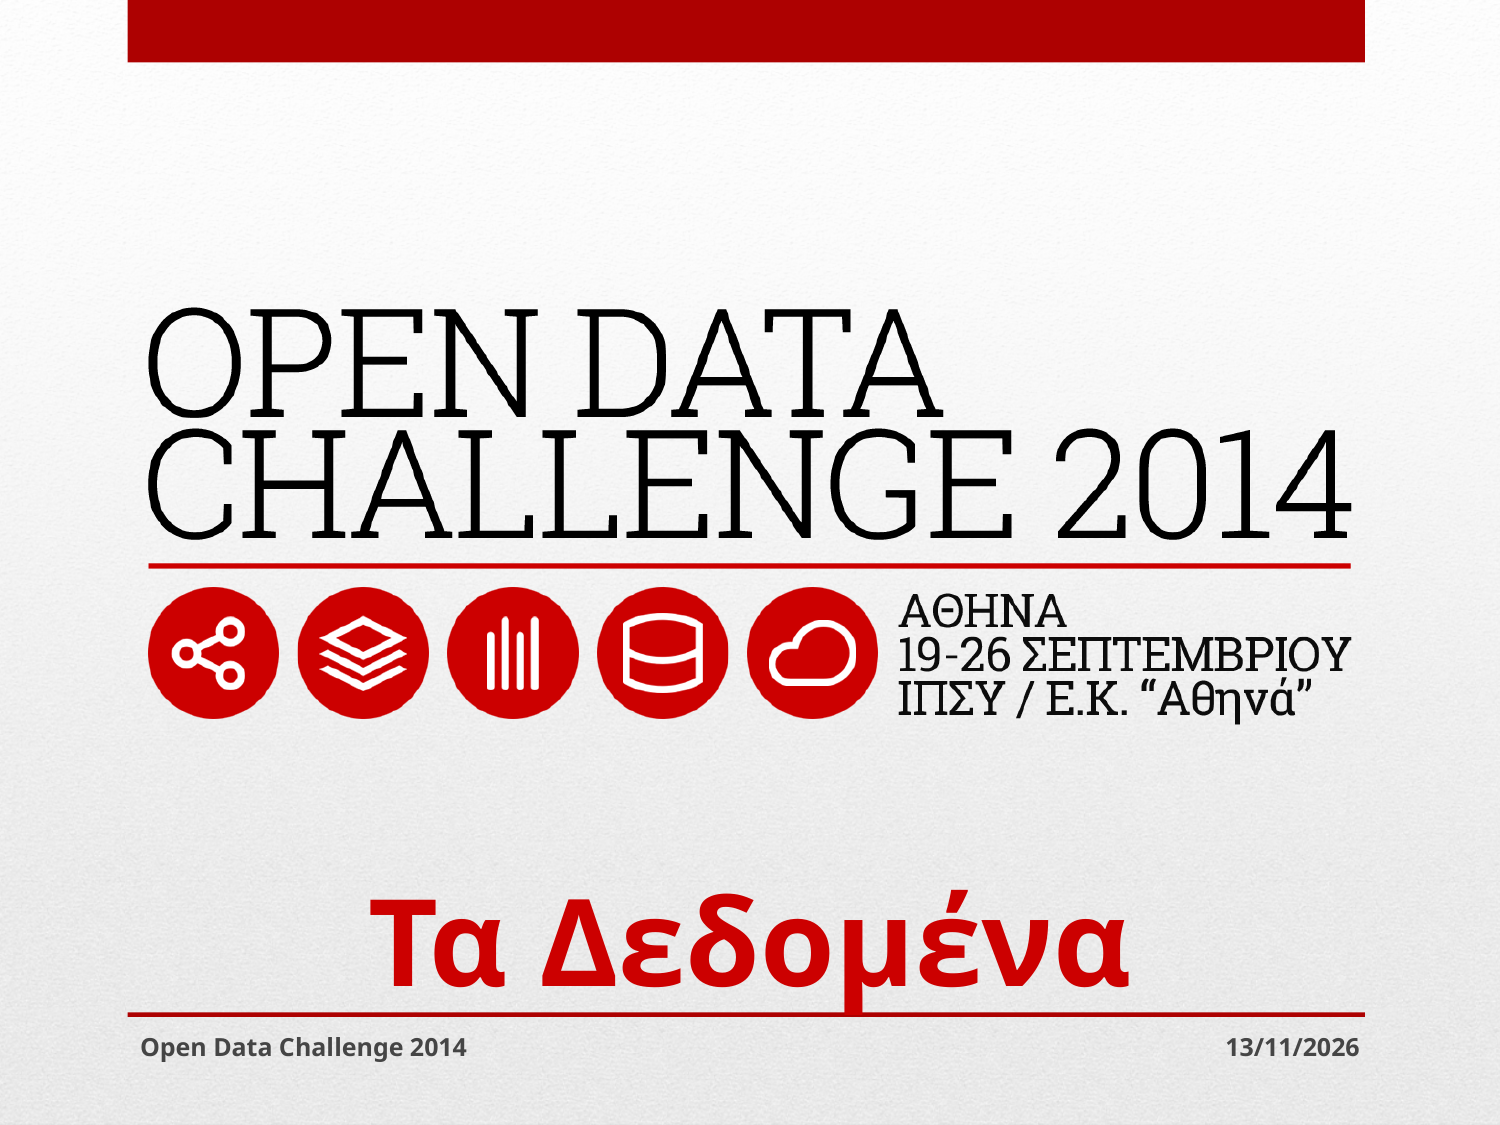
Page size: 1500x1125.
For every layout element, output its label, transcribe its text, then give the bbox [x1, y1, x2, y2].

footer Open Data Challenge 2014 [125, 1018, 925, 1079]
text_box Τα Δεδομένα [353, 857, 1147, 1018]
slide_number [1025, 1018, 1375, 1079]
picture [129, 50, 1371, 753]
